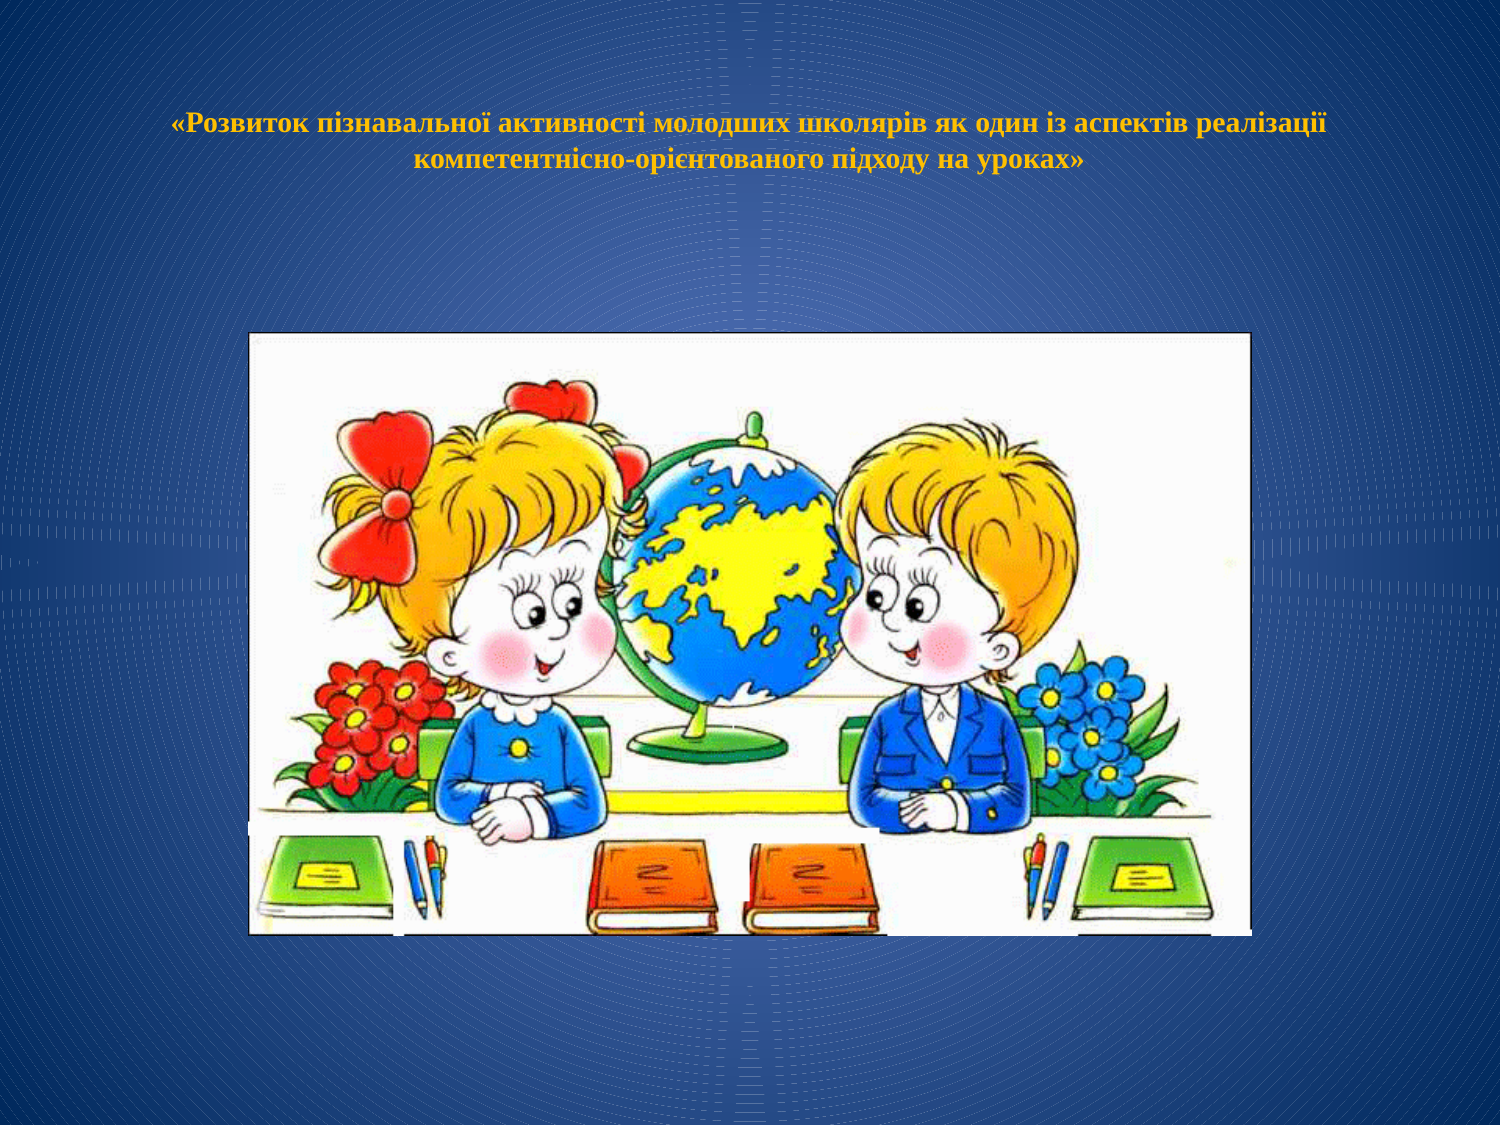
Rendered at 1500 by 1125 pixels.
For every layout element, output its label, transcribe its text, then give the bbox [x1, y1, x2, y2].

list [248, 331, 1252, 936]
title «Розвиток пізнавальної активності молодших школярів як один із аспектів реалізації компетентнісно-орієнтованого підходу на уроках» [75, 45, 1425, 233]
